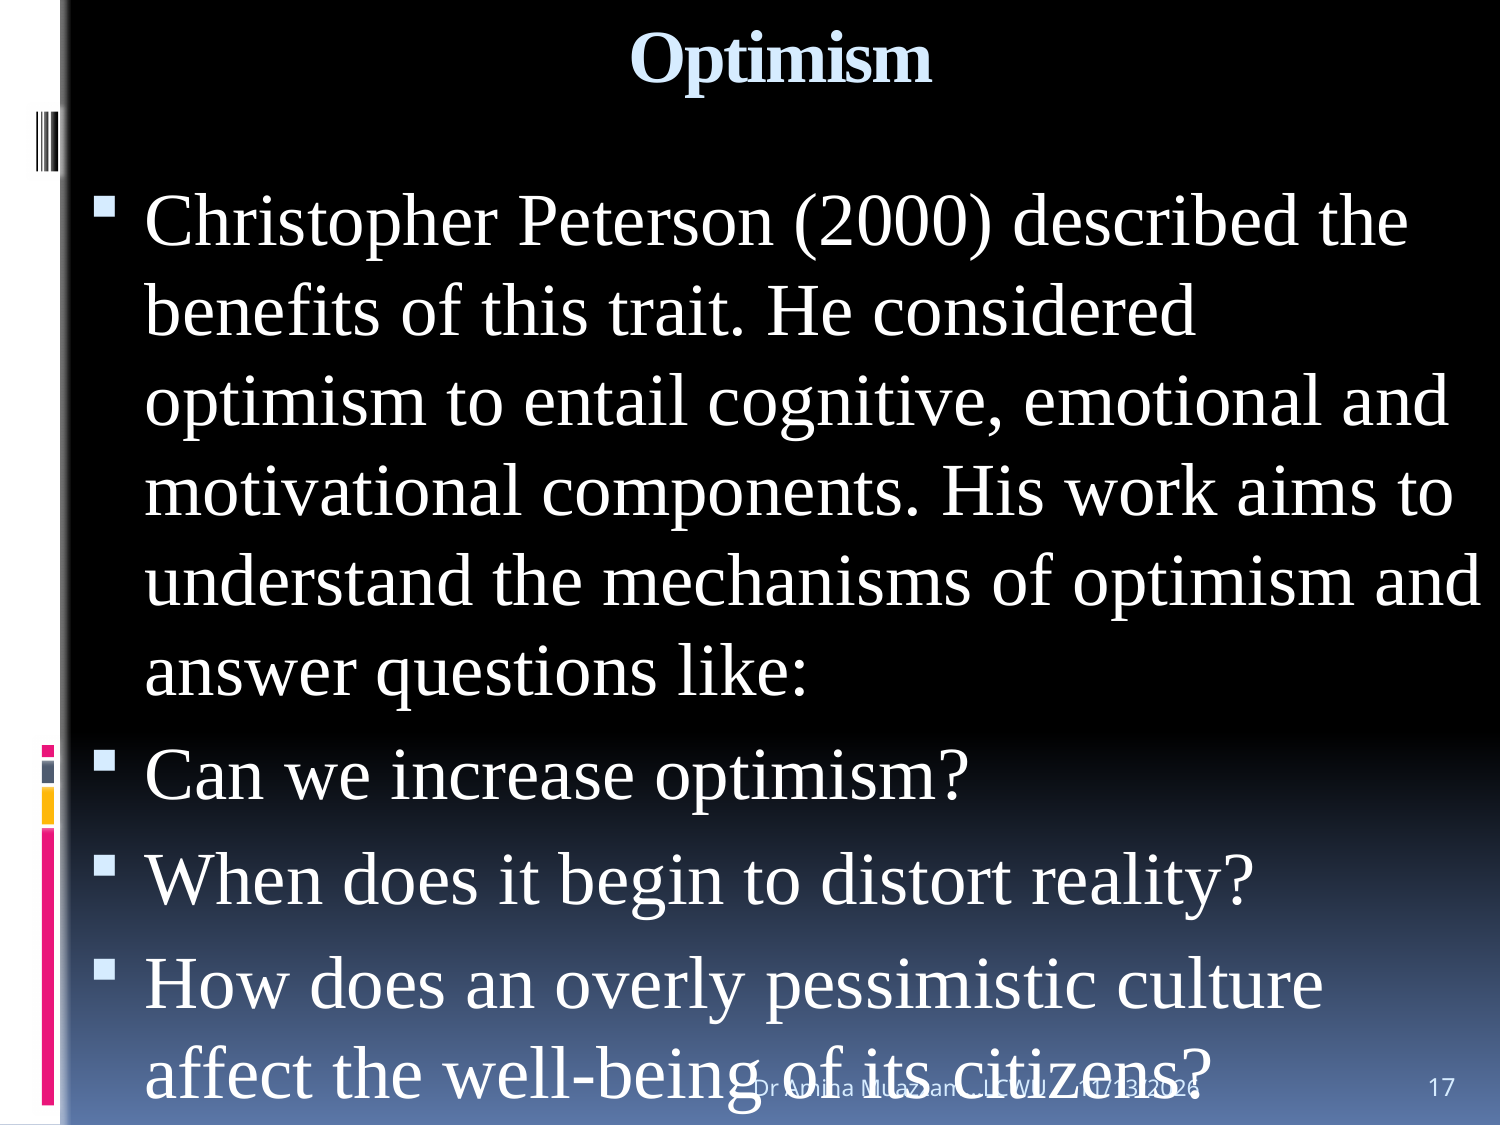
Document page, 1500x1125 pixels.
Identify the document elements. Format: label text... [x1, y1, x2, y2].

title Optimism [62, 0, 1500, 162]
list Christopher Peterson (2000) described the benefits of this trait. He considered optimism to entail cognitive, emotional and motivational components. His work aims to understand the mechanisms of optimism and answer questions like: Can we increase optimism? When does it begin to distort reality? How does an overly pessimistic culture affect the well-being of its citizens? [62, 162, 1500, 1125]
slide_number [1063, 1052, 1412, 1113]
footer Dr Amina Muazzam...LCWU [150, 1052, 1063, 1113]
slide_number 17 [1412, 1052, 1488, 1113]
